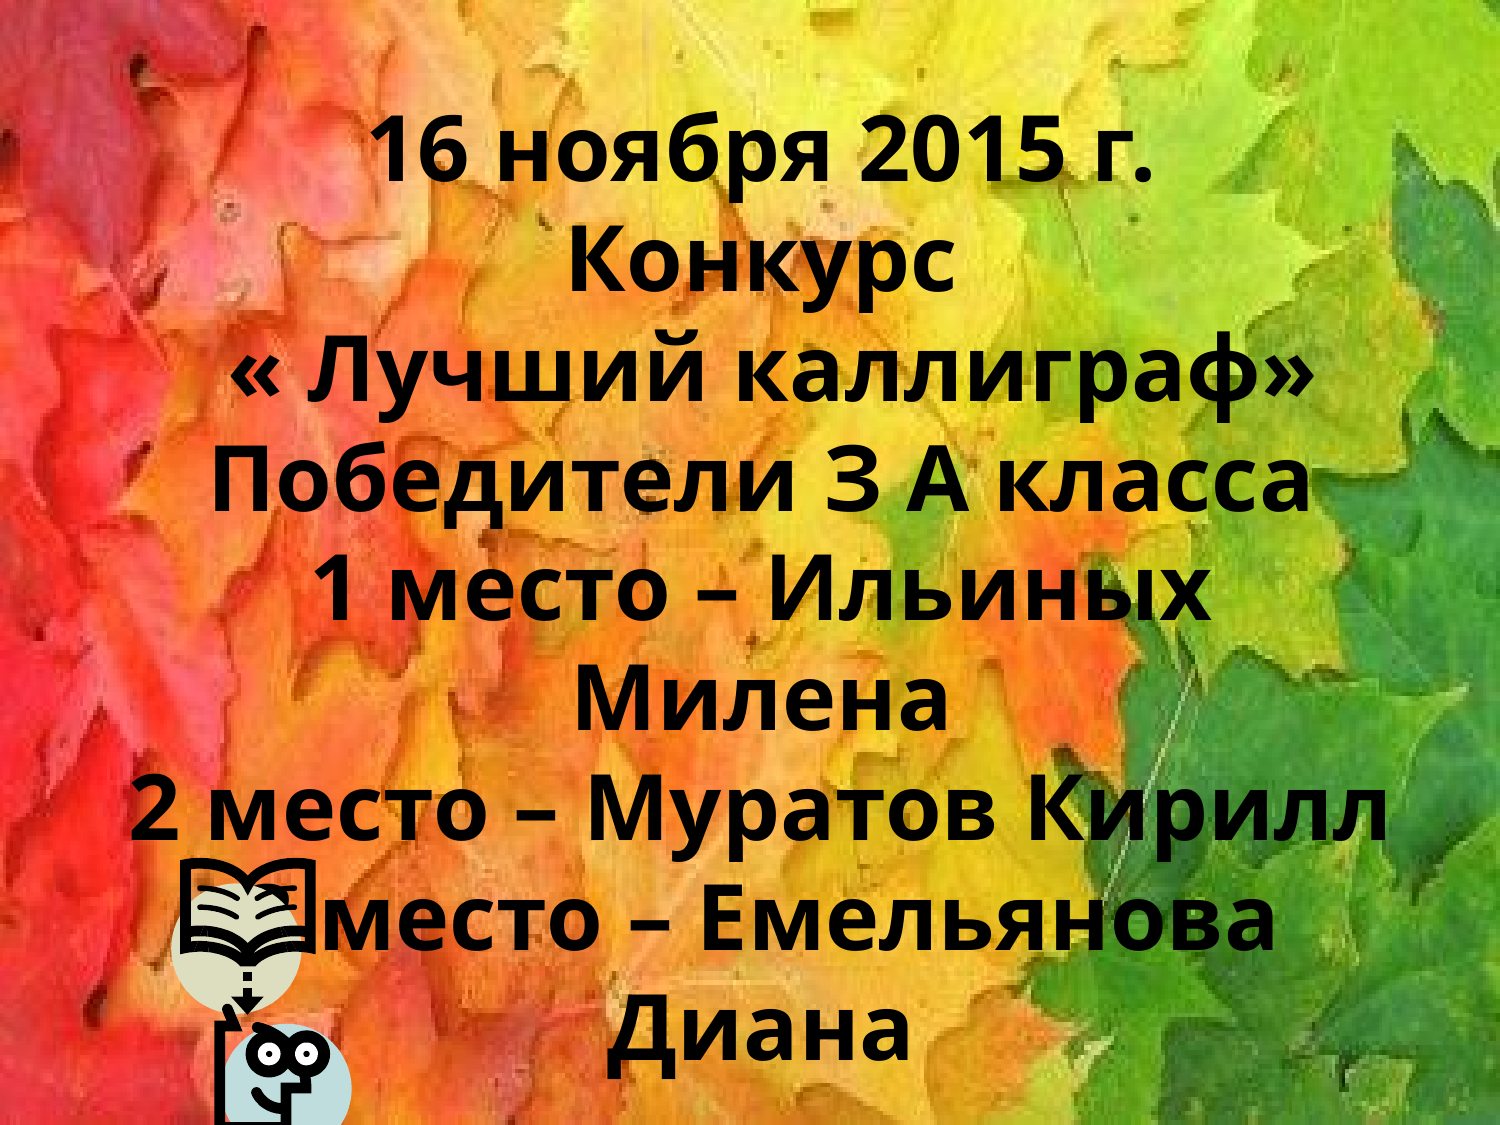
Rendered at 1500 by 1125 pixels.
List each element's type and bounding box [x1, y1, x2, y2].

picture [170, 857, 352, 1125]
list [0, 0, 1500, 1125]
